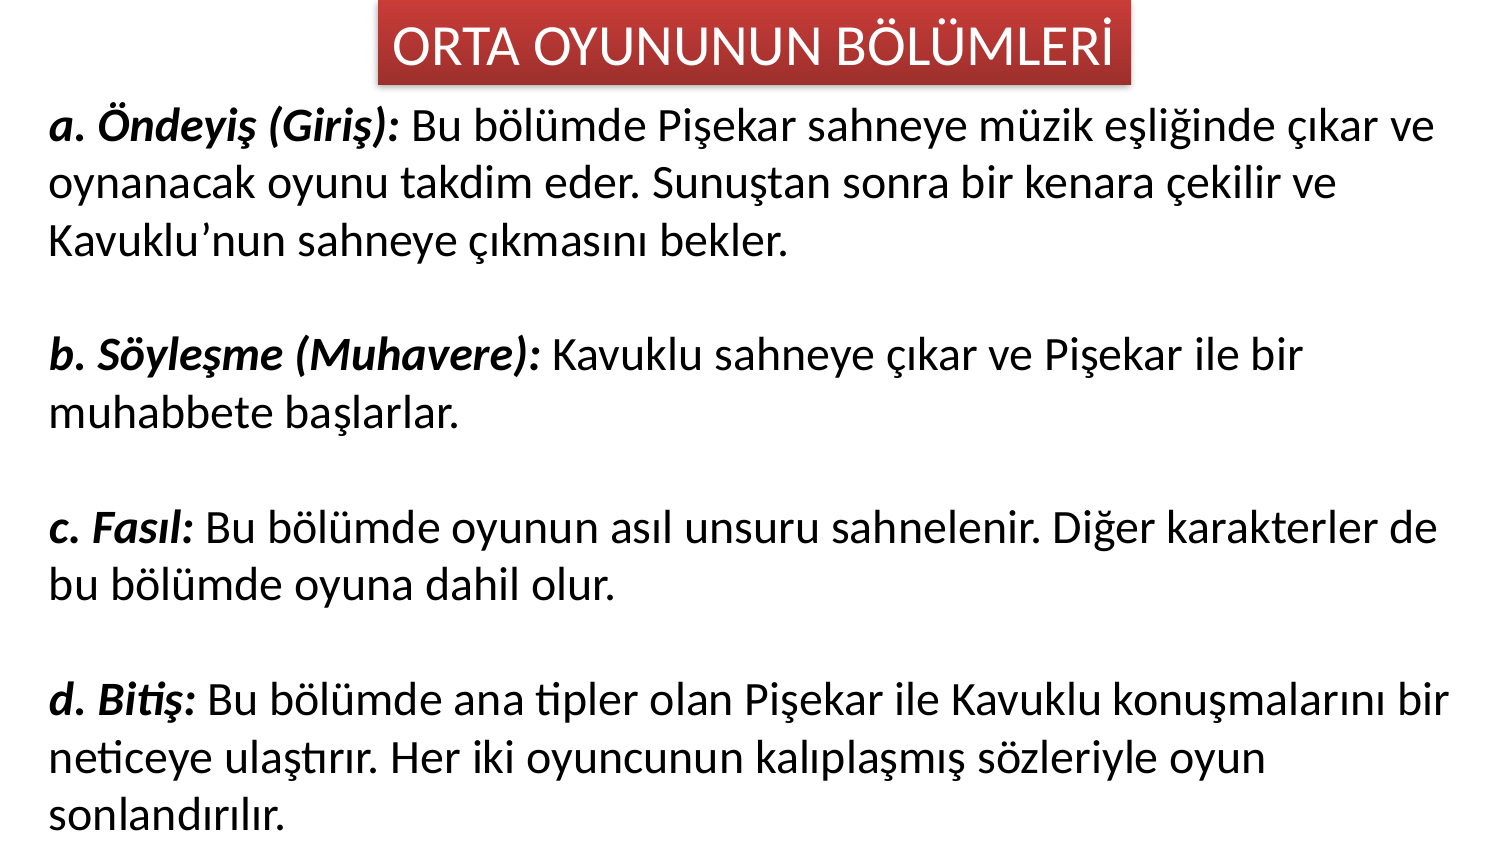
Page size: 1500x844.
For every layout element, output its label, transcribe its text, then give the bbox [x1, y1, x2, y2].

text_box ORTA OYUNUNUN BÖLÜMLERİ [378, 0, 1132, 85]
text_box a. Öndeyiş (Giriş): Bu bölümde Pişekar sahneye müzik eşliğinde çıkar ve oynanacak oyunu takdim eder. Sunuştan sonra bir kenara çekilir ve Kavuklu’nun sahneye çıkmasını bekler. b. Söyleşme (Muhavere): Kavuklu sahneye çıkar ve Pişekar ile bir muhabbete başlarlar. c. Fasıl: Bu bölümde oyunun asıl unsuru sahnelenir. Diğer karakterler de bu bölümde oyuna dahil olur. d. Bitiş: Bu bölümde ana tipler olan Pişekar ile Kavuklu konuşmalarını bir neticeye ulaştırır. Her iki oyuncunun kalıplaşmış sözleriyle oyun sonlandırılır. [34, 85, 1476, 844]
